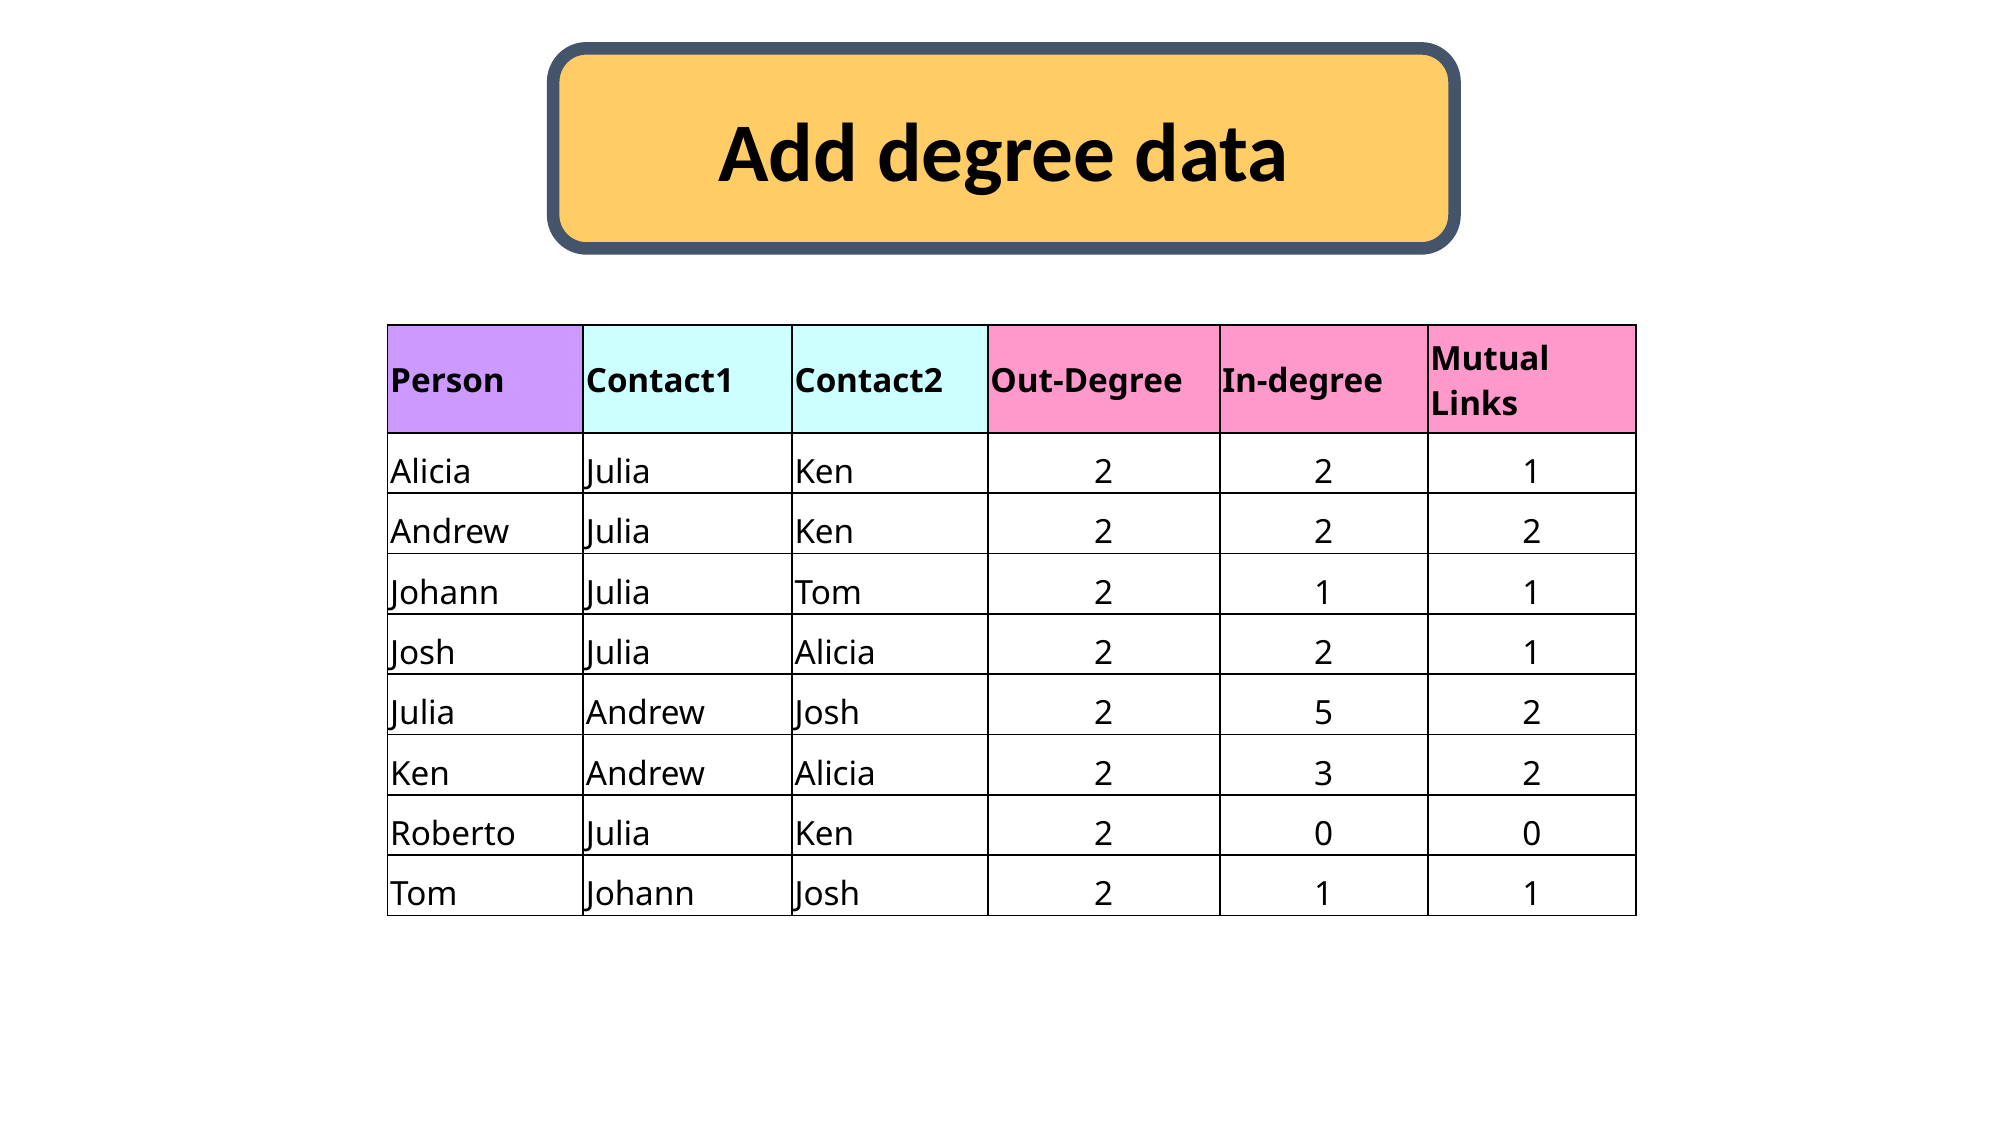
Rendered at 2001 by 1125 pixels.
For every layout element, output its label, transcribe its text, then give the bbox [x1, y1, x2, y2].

table_cell Alicia [793, 735, 987, 794]
table_header Contact2 [793, 326, 987, 432]
table_header Mutual Links [1429, 326, 1635, 432]
table_header In-degree [1221, 326, 1427, 432]
table_cell 1 [1429, 615, 1635, 673]
table_cell Josh [793, 856, 987, 915]
table_cell Ken [793, 494, 987, 553]
table_cell Julia [584, 434, 791, 492]
table_cell 5 [1221, 675, 1427, 734]
table_cell Andrew [584, 675, 791, 734]
table_cell 2 [989, 434, 1219, 492]
table_cell 1 [1429, 554, 1635, 613]
table_cell 1 [1429, 856, 1635, 915]
table_cell 3 [1221, 735, 1427, 794]
table_cell 0 [1429, 796, 1635, 854]
table_cell Johann [388, 554, 582, 613]
table_cell 2 [989, 856, 1219, 915]
table_cell 2 [989, 554, 1219, 613]
table_cell Julia [388, 675, 582, 734]
table_cell Tom [793, 554, 987, 613]
table_cell 1 [1221, 554, 1427, 613]
table_cell Roberto [388, 796, 582, 854]
table_cell 2 [1429, 735, 1635, 794]
table_cell 2 [989, 796, 1219, 854]
table_cell Josh [793, 675, 987, 734]
table_cell 2 [1221, 615, 1427, 673]
table_cell Ken [388, 735, 582, 794]
table_cell 1 [1429, 434, 1635, 492]
table_cell Andrew [388, 494, 582, 553]
table_cell 2 [989, 675, 1219, 734]
table_cell 2 [1221, 494, 1427, 553]
table_cell 2 [989, 615, 1219, 673]
table_cell 2 [989, 494, 1219, 553]
table_cell Alicia [793, 615, 987, 673]
table_cell 2 [989, 735, 1219, 794]
table_header Contact1 [584, 326, 791, 432]
text_box Add degree data [553, 48, 1455, 249]
table_cell Julia [584, 554, 791, 613]
table_cell 2 [1429, 494, 1635, 553]
table_cell 1 [1221, 856, 1427, 915]
table_cell Julia [584, 796, 791, 854]
table_cell Andrew [584, 735, 791, 794]
table_cell Julia [584, 494, 791, 553]
table_cell 2 [1221, 434, 1427, 492]
table_cell Julia [584, 615, 791, 673]
table_cell Johann [584, 856, 791, 915]
table_header Out-Degree [989, 326, 1219, 432]
table_cell Ken [793, 434, 987, 492]
table_cell 2 [1429, 675, 1635, 734]
table_cell Josh [388, 615, 582, 673]
table_cell 0 [1221, 796, 1427, 854]
table_cell Alicia [388, 434, 582, 492]
table_cell Tom [388, 856, 582, 915]
table_header Person [388, 326, 582, 432]
table_cell Ken [793, 796, 987, 854]
